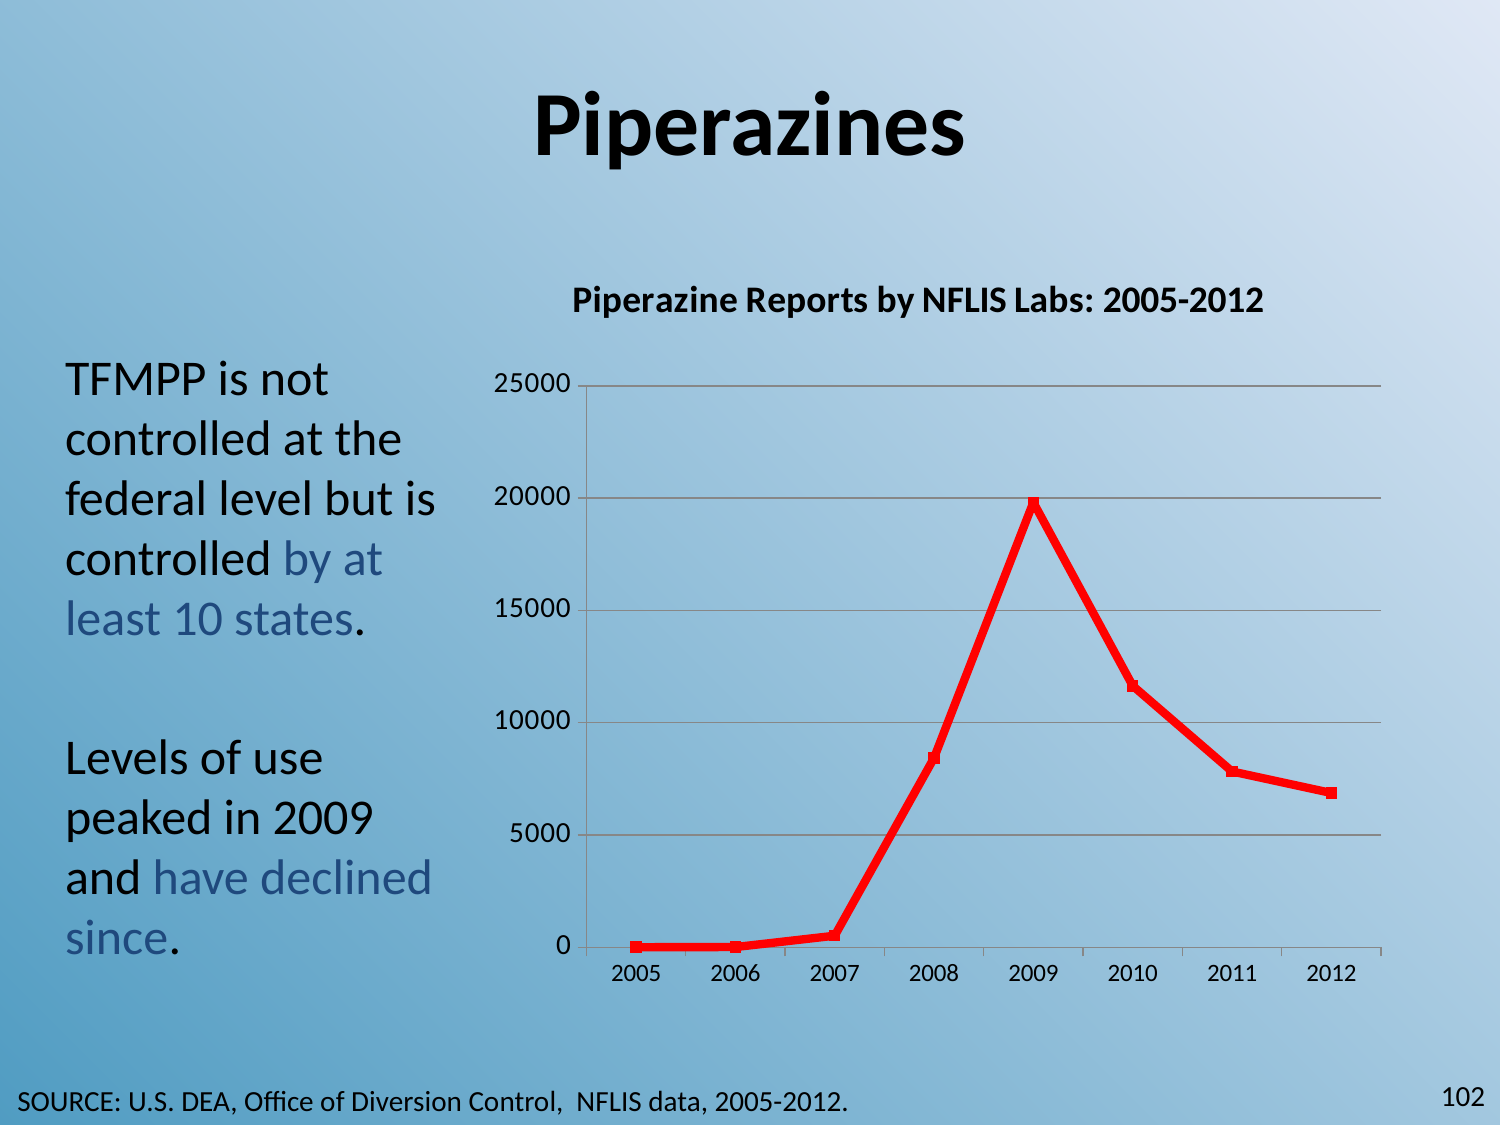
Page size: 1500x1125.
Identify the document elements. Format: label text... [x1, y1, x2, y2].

text_box SOURCE: U.S. DEA, Office of Diversion Control, NFLIS data, 2005-2012. [2, 1074, 1000, 1125]
chart [449, 249, 1388, 1001]
title Piperazines [112, 24, 1388, 213]
slide_number 102 [1149, 1065, 1500, 1125]
list TFMPP is not controlled at the federal level but is controlled by at least 10 states. Levels of use peaked in 2009 and have declined since. [50, 337, 444, 925]
